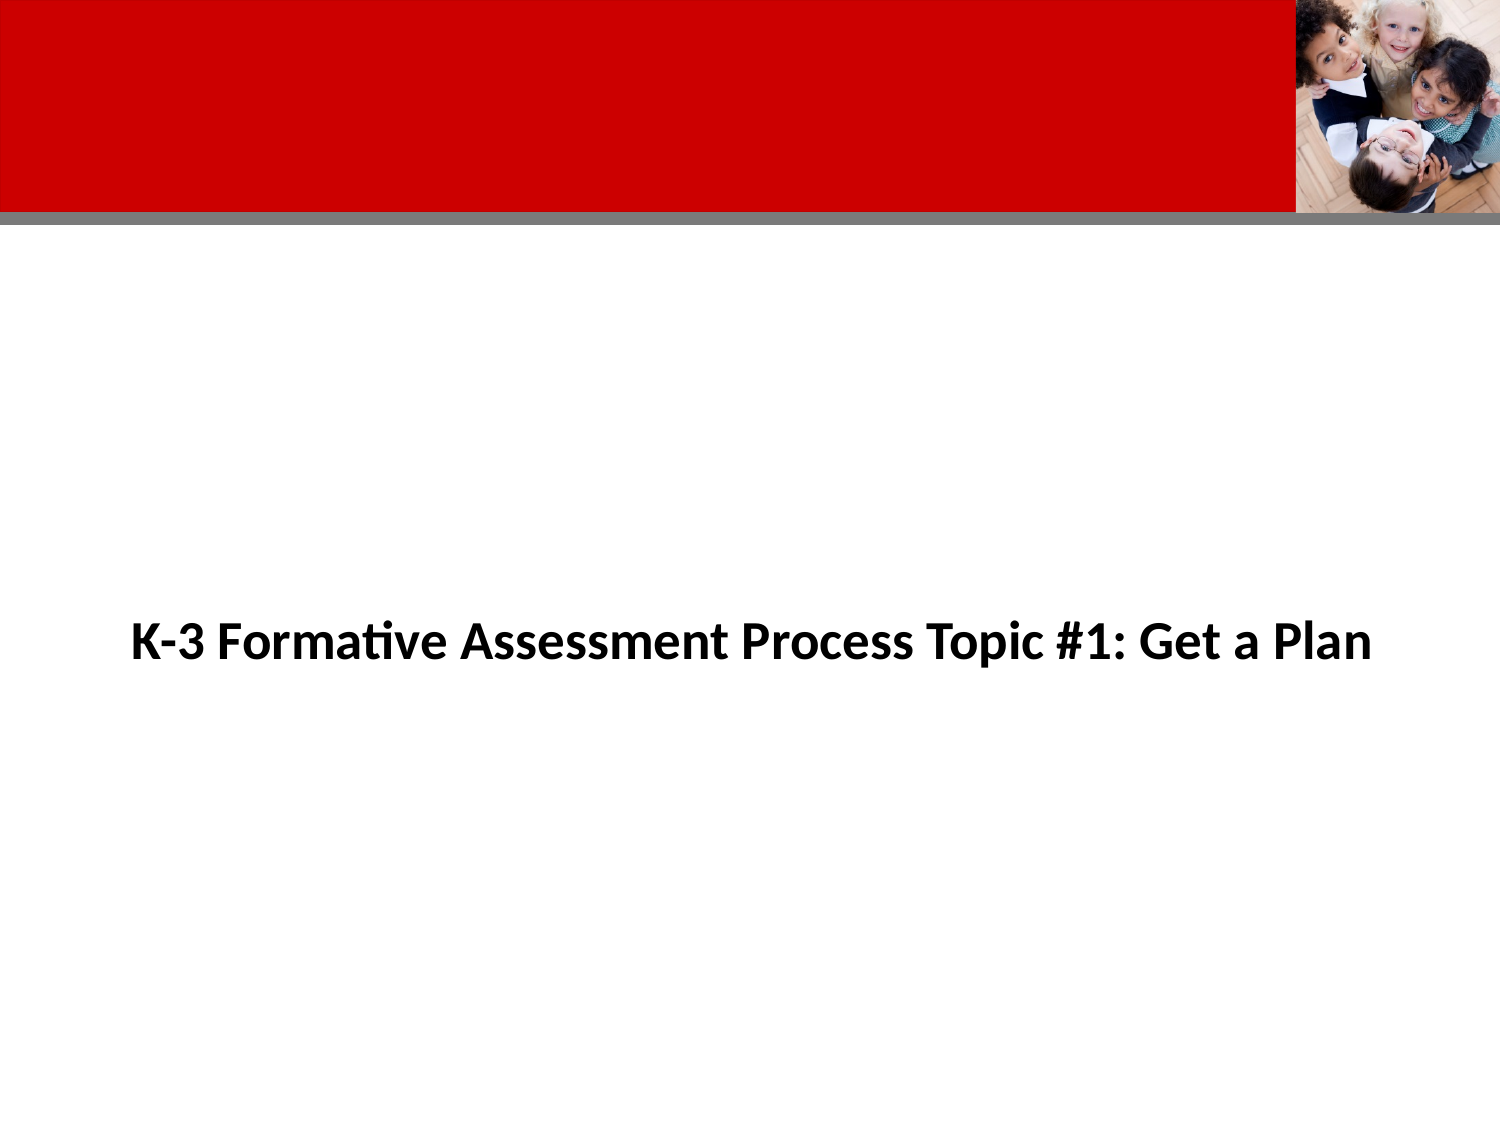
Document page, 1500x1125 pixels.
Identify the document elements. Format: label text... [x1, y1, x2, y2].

title K-3 Formative Assessment Process Topic #1: Get a Plan [106, 543, 1401, 681]
picture [0, 0, 1500, 225]
